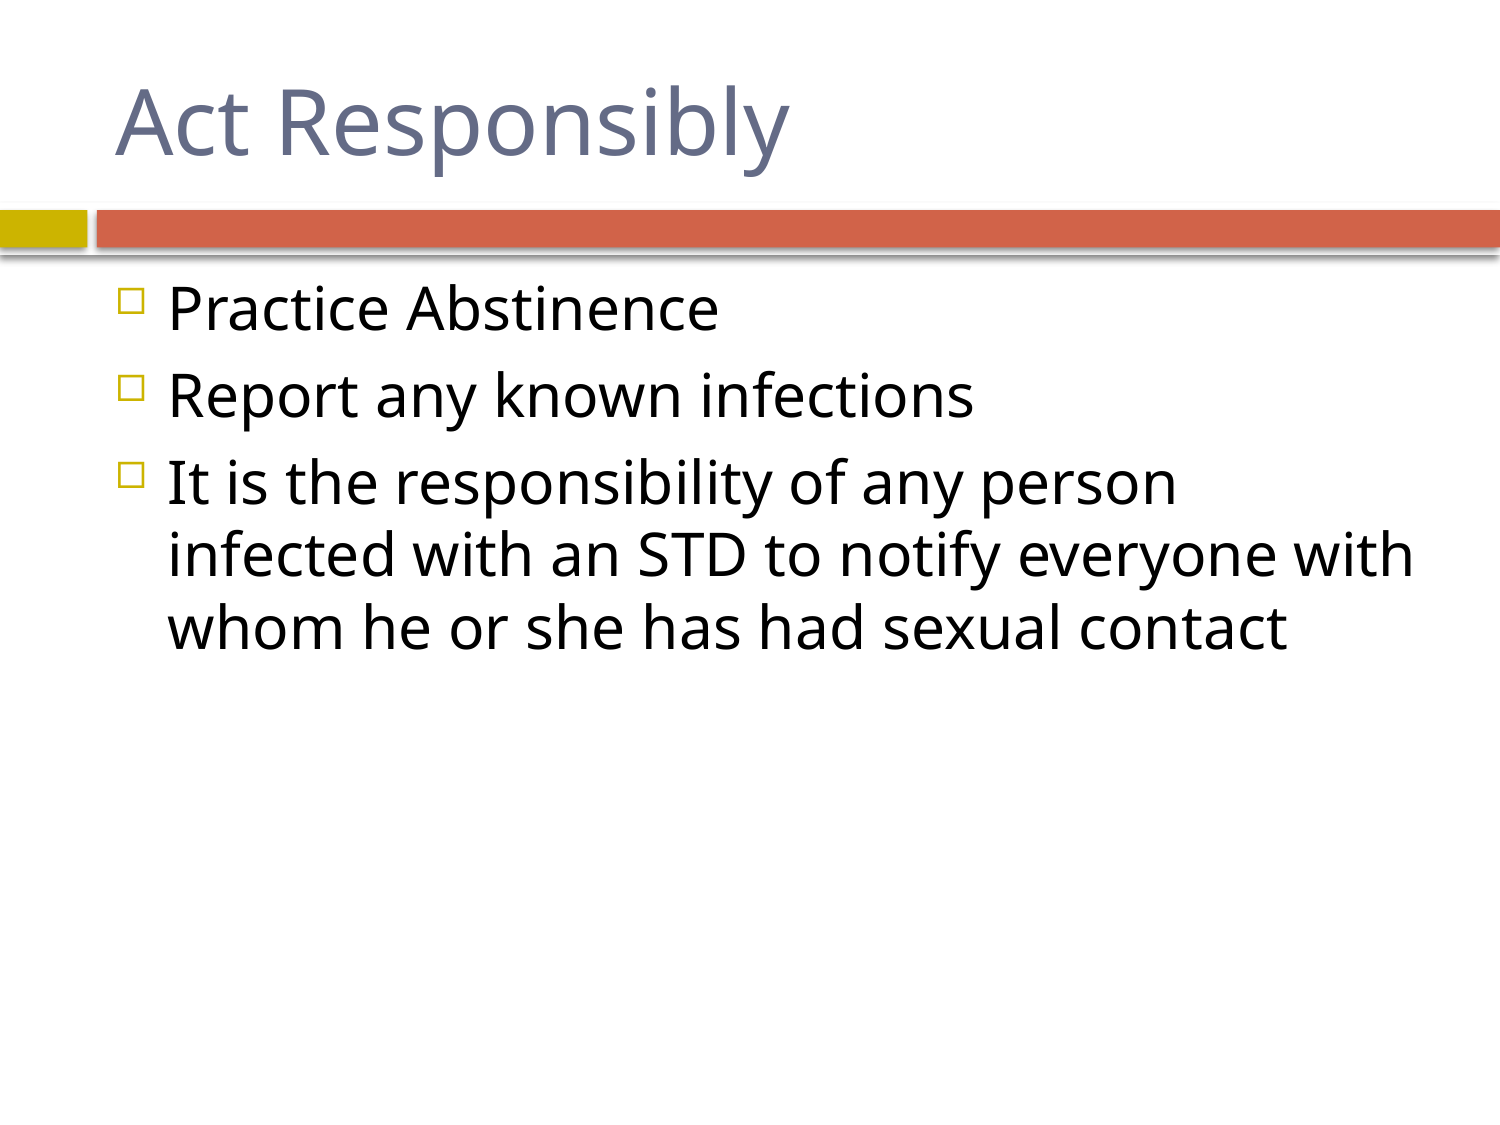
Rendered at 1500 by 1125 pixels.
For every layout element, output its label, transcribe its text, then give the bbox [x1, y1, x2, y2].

title Act Responsibly [100, 37, 1438, 200]
list Practice Abstinence Report any known infections It is the responsibility of any person infected with an STD to notify everyone with whom he or she has had sexual contact [100, 262, 1438, 1000]
